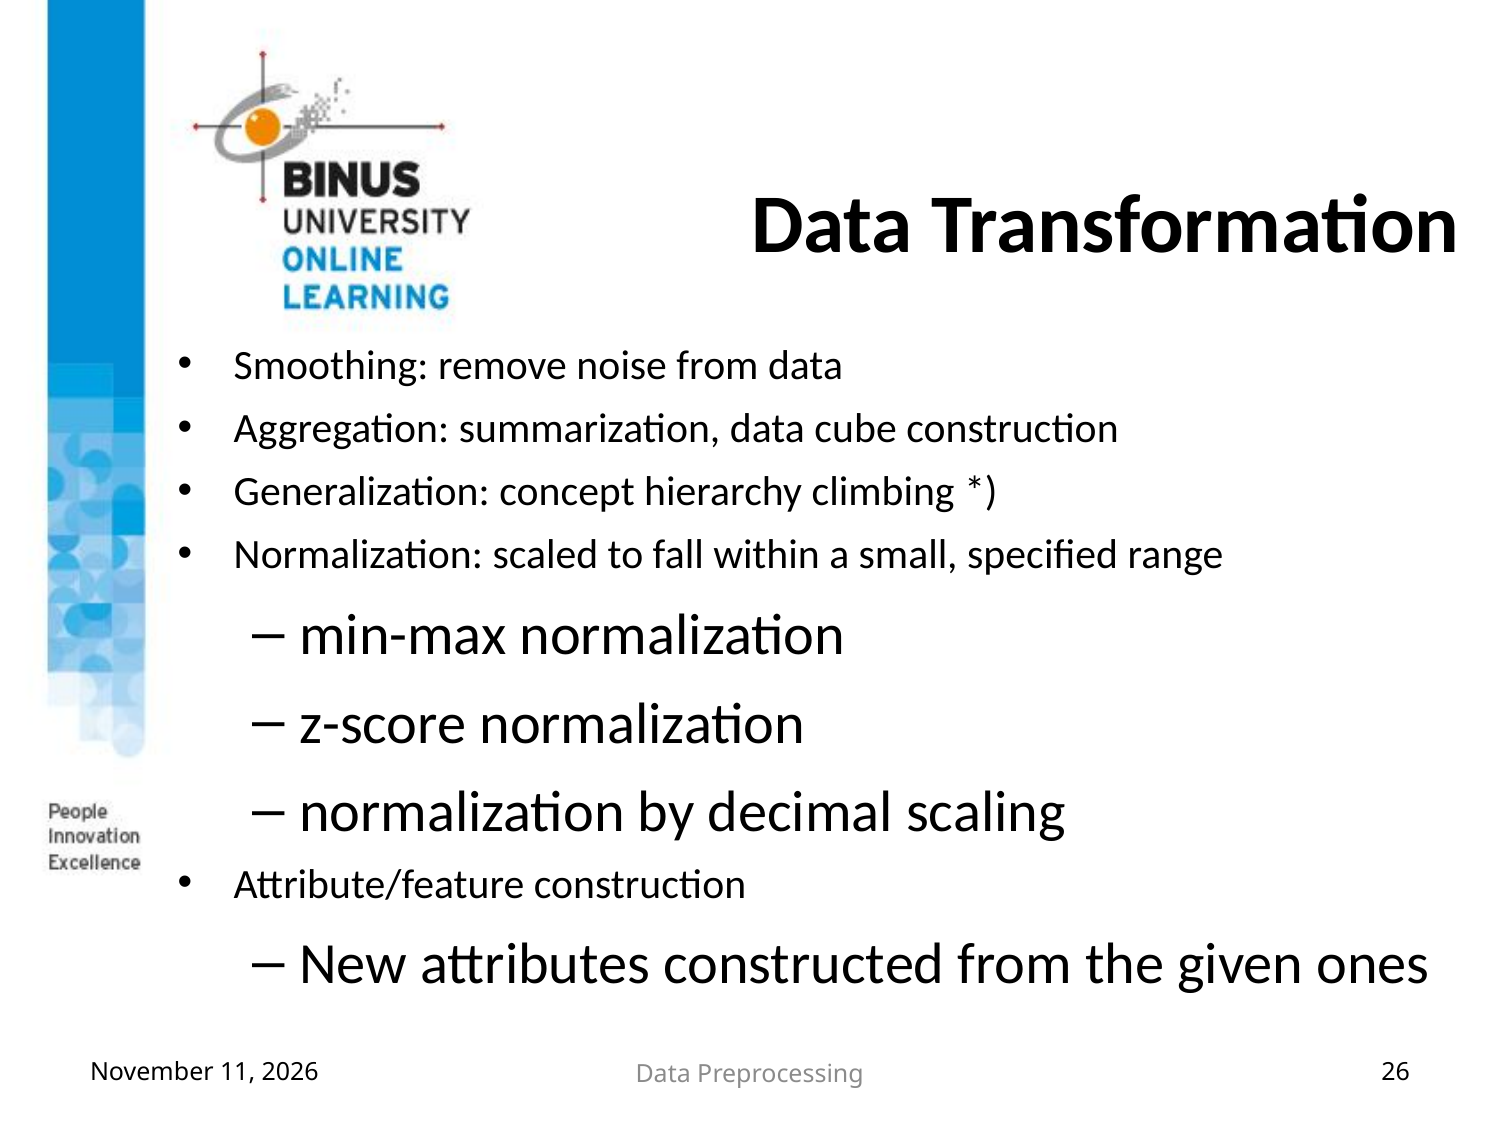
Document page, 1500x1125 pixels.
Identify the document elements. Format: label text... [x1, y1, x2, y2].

title Data Transformation [549, 124, 1476, 313]
slide_number 26 [1074, 1042, 1425, 1103]
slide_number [75, 1042, 425, 1103]
picture [0, 0, 1500, 1125]
footer Data Preprocessing [512, 1042, 988, 1103]
list Smoothing: remove noise from data Aggregation: summarization, data cube construction Generalization: concept hierarchy climbing *) Normalization: scaled to fall within a small, specified range min-max normalization z-score normalization normalization by decimal scaling Attribute/feature construction New attributes constructed from the given ones [162, 324, 1476, 1026]
